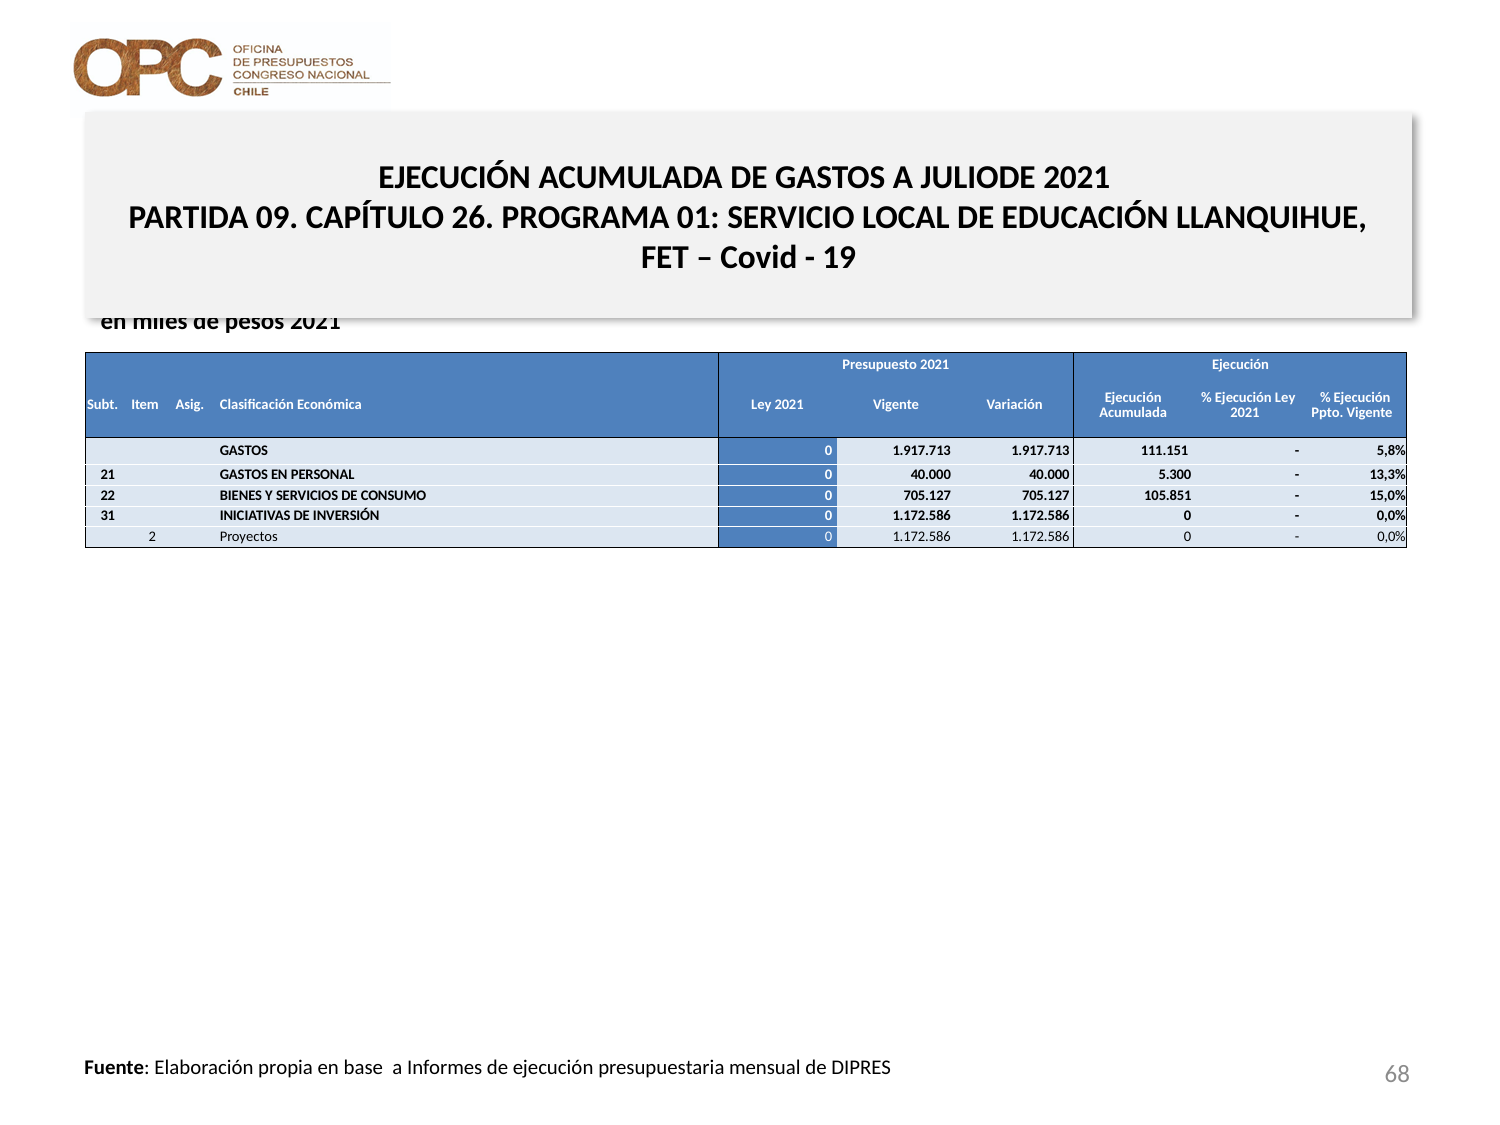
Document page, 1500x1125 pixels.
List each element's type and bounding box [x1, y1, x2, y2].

table_cell [86, 507, 718, 526]
table_cell [86, 465, 718, 485]
table_cell [86, 527, 718, 547]
table_cell [719, 438, 1073, 464]
table_cell [1074, 465, 1406, 485]
table_header [86, 353, 718, 373]
slide_number [1074, 1042, 1425, 1103]
table_cell [1074, 373, 1406, 437]
table_cell [1074, 438, 1406, 464]
picture [70, 22, 391, 118]
table_cell [719, 486, 1073, 506]
table_cell [719, 465, 1073, 485]
table_cell [86, 438, 718, 464]
table_cell [86, 373, 718, 437]
table_cell [719, 507, 1073, 526]
table_cell [1074, 507, 1406, 526]
table_header [719, 353, 1073, 373]
table_cell [719, 373, 1073, 437]
text_box [85, 296, 1425, 351]
title [85, 113, 1412, 318]
table_header [1074, 353, 1406, 373]
table_cell [1074, 527, 1406, 547]
table_cell [86, 486, 718, 506]
table_cell [1074, 486, 1406, 506]
table_cell [719, 527, 1073, 547]
